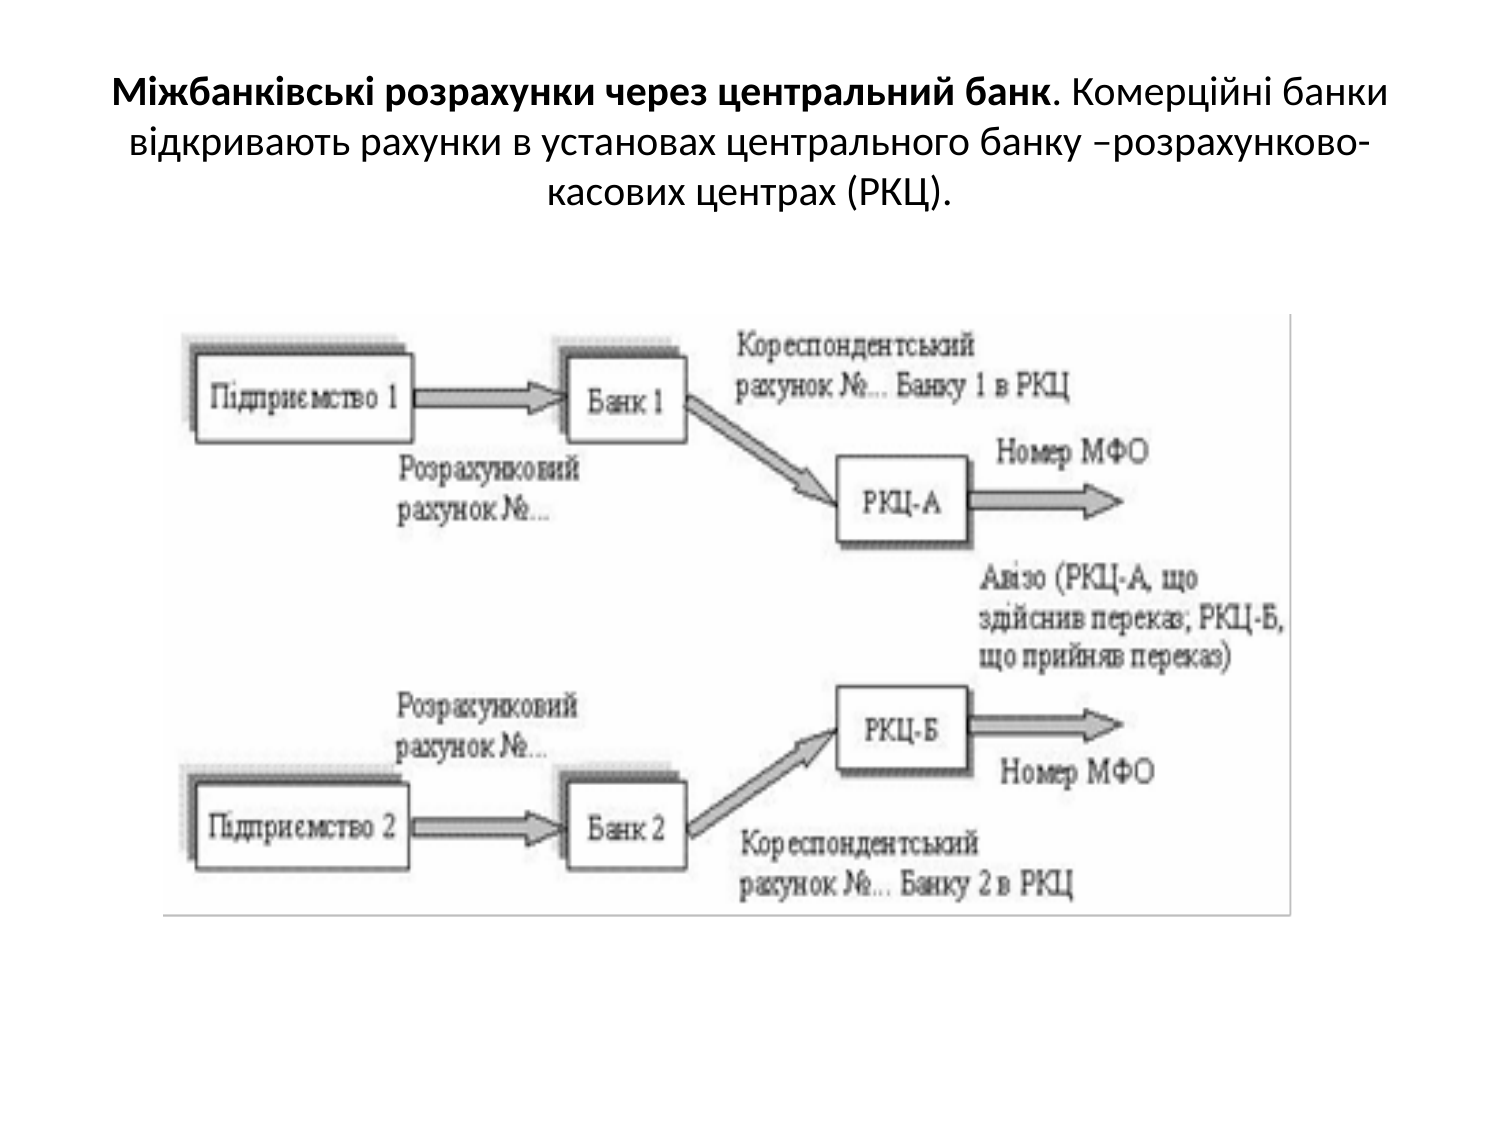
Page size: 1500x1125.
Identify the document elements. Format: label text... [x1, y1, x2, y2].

picture [163, 314, 1294, 920]
title Міжбанківські розрахунки через центральний банк. Комерційні банки відкривають рахунки в установах центрального банку –розрахунково-касових центрах (РКЦ). [75, 45, 1425, 233]
